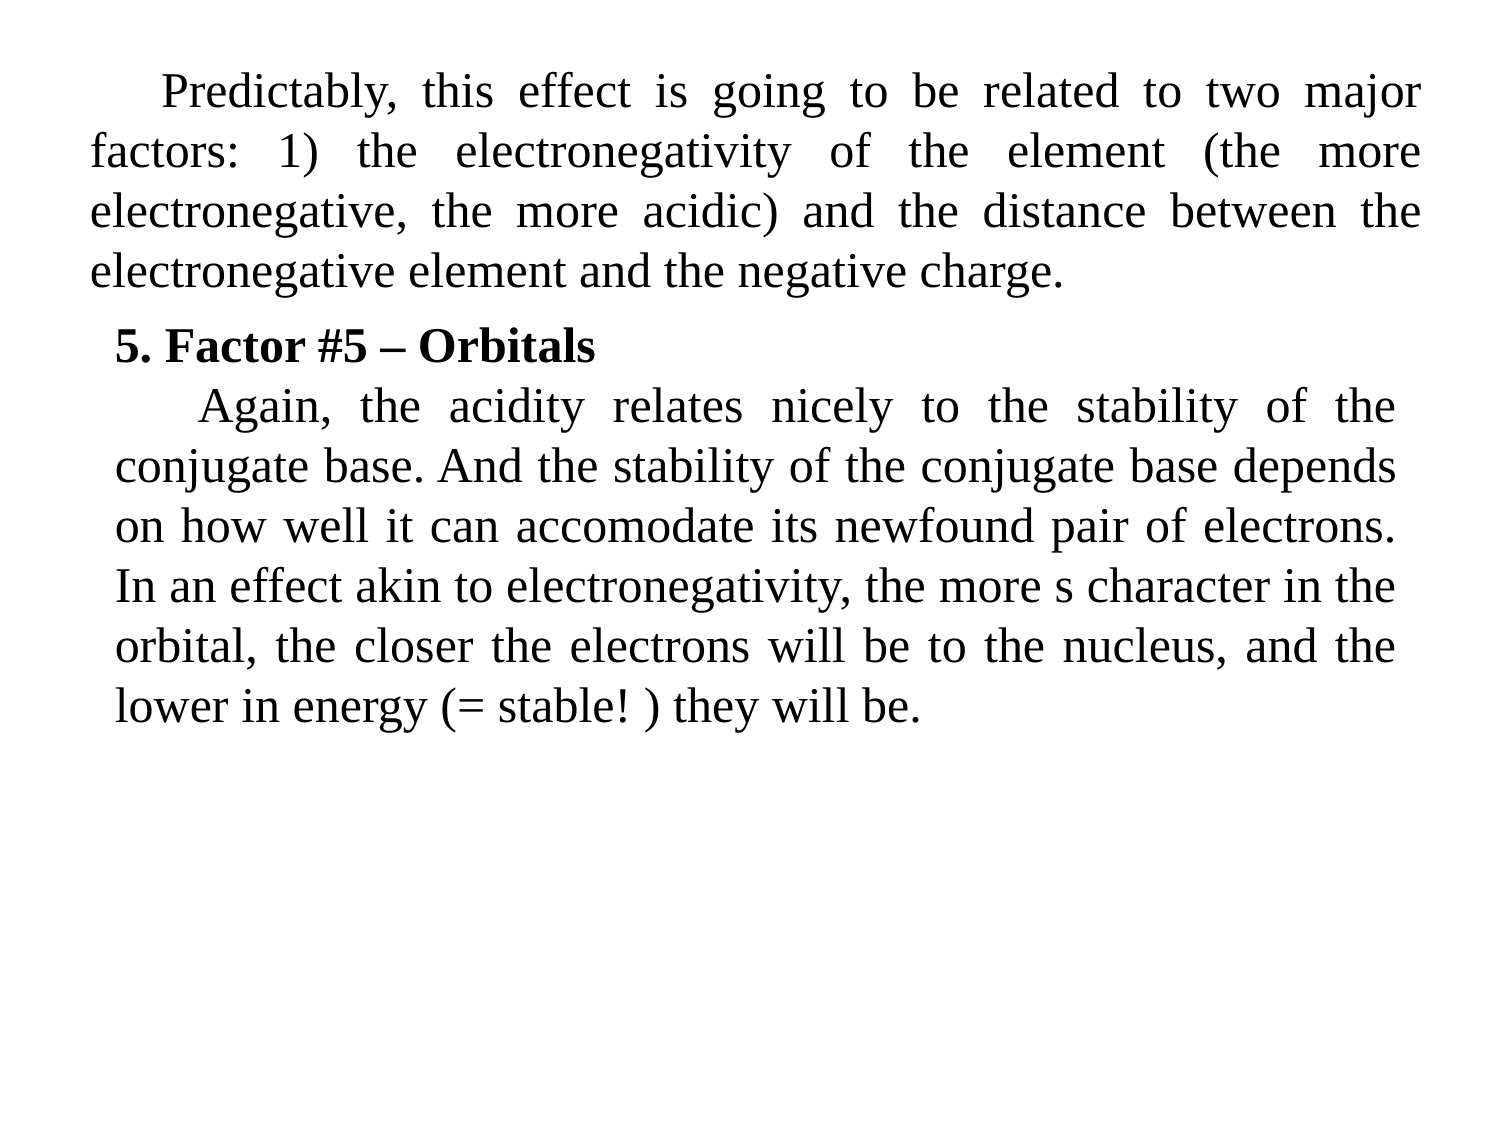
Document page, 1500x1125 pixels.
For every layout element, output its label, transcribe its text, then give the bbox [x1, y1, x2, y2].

text_box 5. Factor #5 – Orbitals Again, the acidity relates nicely to the stability of the conjugate base. And the stability of the conjugate base depends on how well it can accomodate its newfound pair of electrons. In an effect akin to electronegativity, the more s character in the orbital, the closer the electrons will be to the nucleus, and the lower in energy (= stable! ) they will be. [99, 304, 1413, 830]
text_box Predictably, this effect is going to be related to two major factors: 1) the electronegativity of the element (the more electronegative, the more acidic) and the distance between the electronegative element and the negative charge. [74, 49, 1438, 395]
